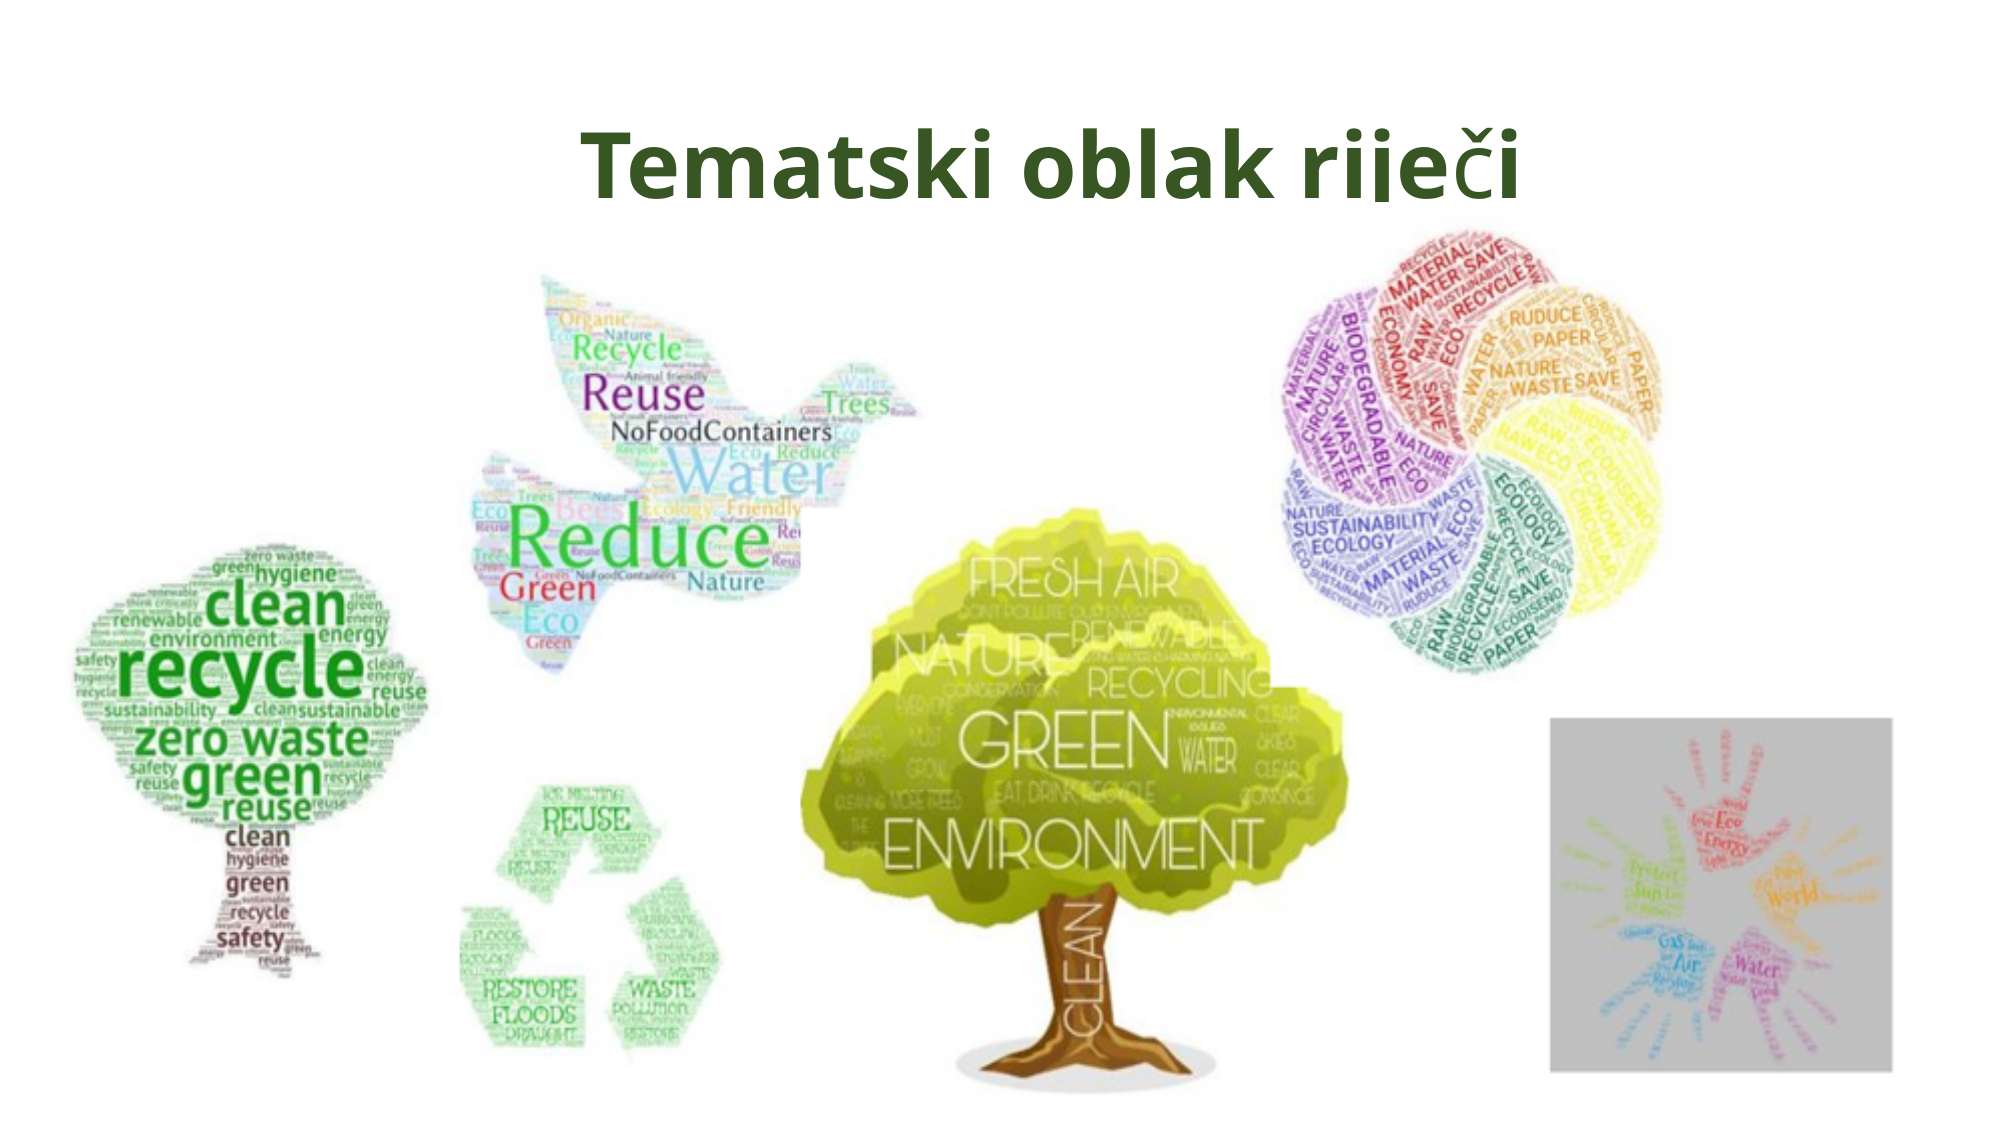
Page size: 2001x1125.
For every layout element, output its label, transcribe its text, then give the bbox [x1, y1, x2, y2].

title Tematski oblak riječi [137, 59, 1863, 201]
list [53, 201, 1969, 1125]
